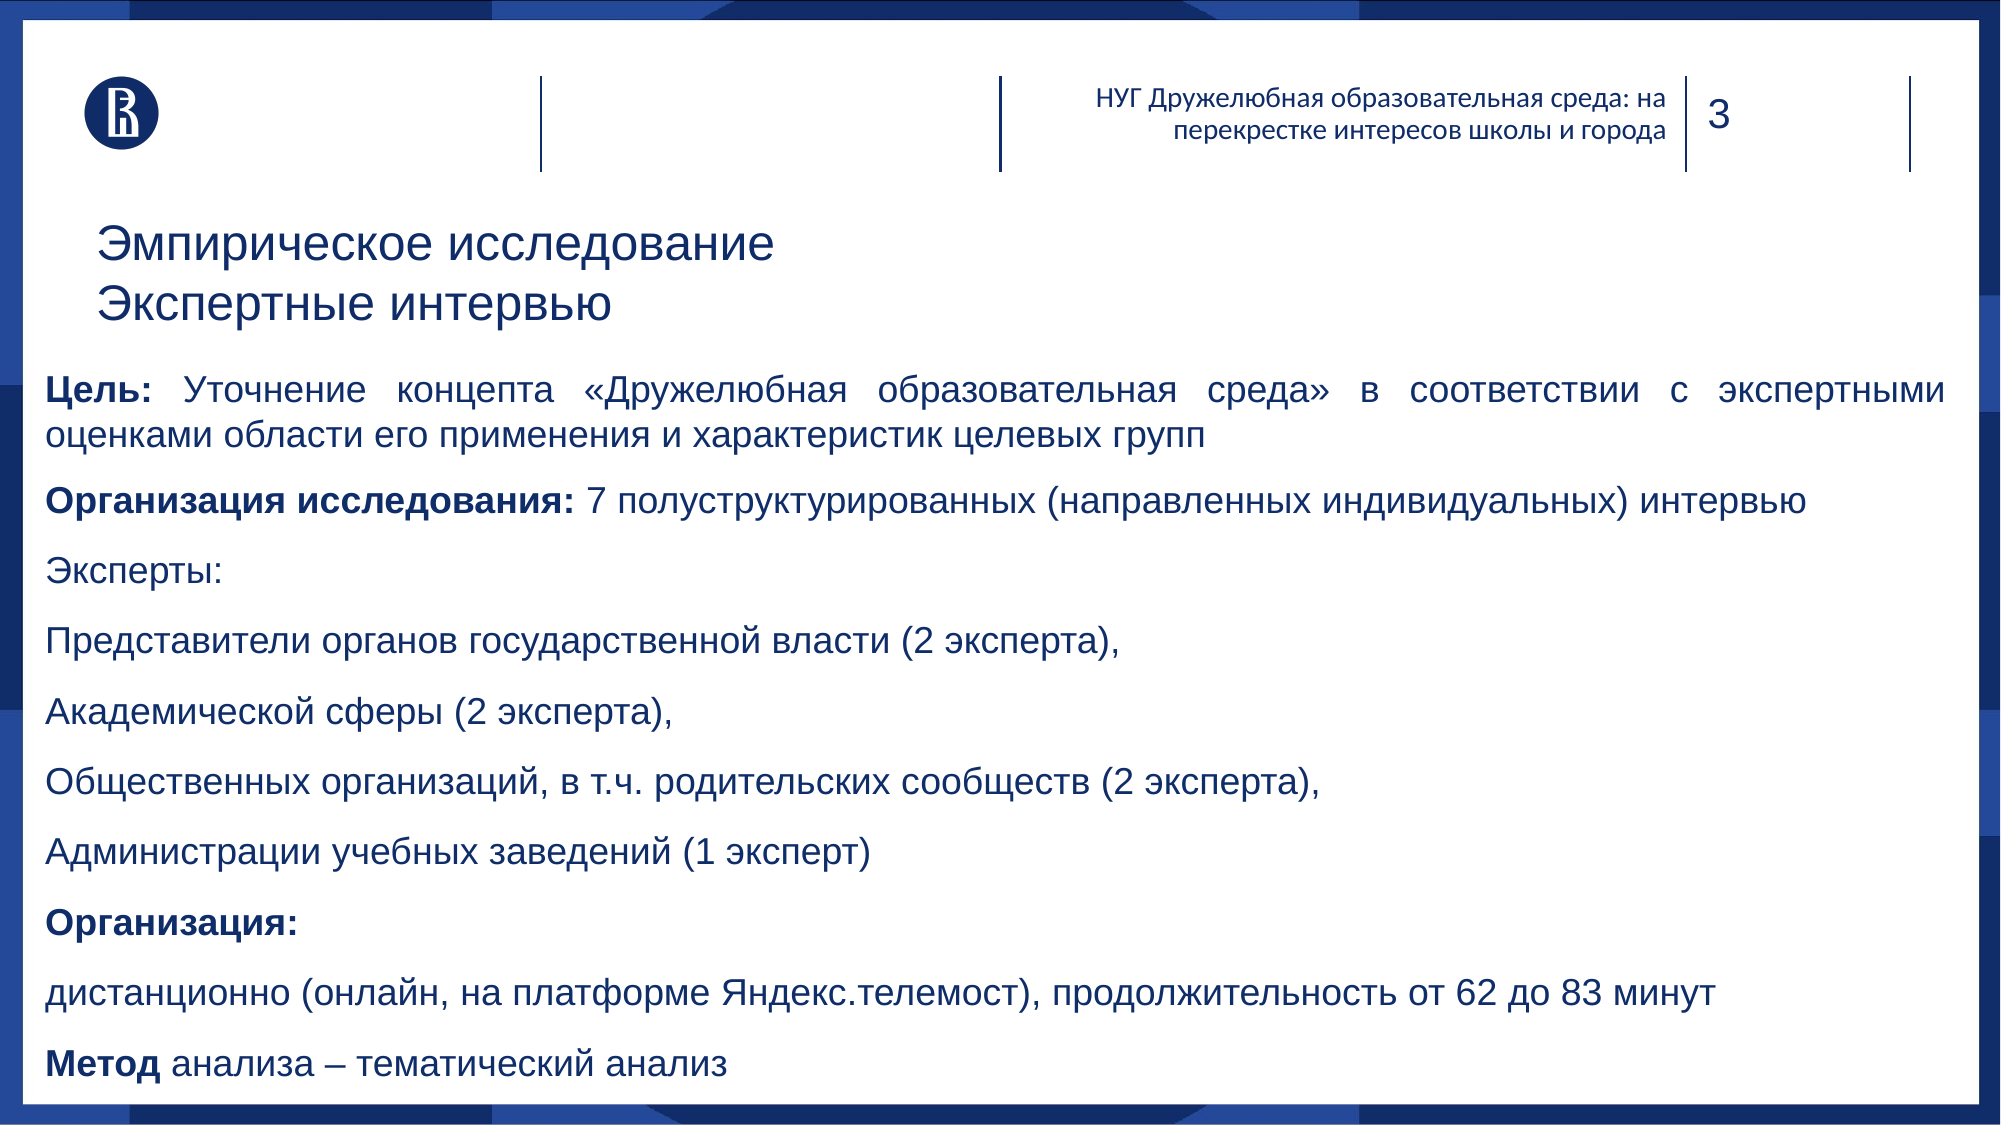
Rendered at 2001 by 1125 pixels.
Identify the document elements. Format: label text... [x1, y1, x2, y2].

list Цель: Уточнение концепта «Дружелюбная образовательная среда» в соответствии с экспертными оценками области его применения и характеристик целевых групп Организация исследования: 7 полуструктурированных (направленных индивидуальных) интервью Эксперты: Представители органов государственной власти (2 эксперта), Академической сферы (2 эксперта), Общественных организаций, в т.ч. родительских сообществ (2 эксперта), Администрации учебных заведений (1 эксперт) Организация: дистанционно (онлайн, на платформе Яндекс.телемост), продолжительность от 62 до 83 минут Метод анализа – тематический анализ [45, 364, 1947, 1047]
list НУГ Дружелюбная образовательная среда: на перекрестке интересов школы и города [1050, 66, 1682, 163]
picture [0, 0, 2001, 1125]
title Эмпирическое исследование Экспертные интервью [96, 210, 1278, 338]
